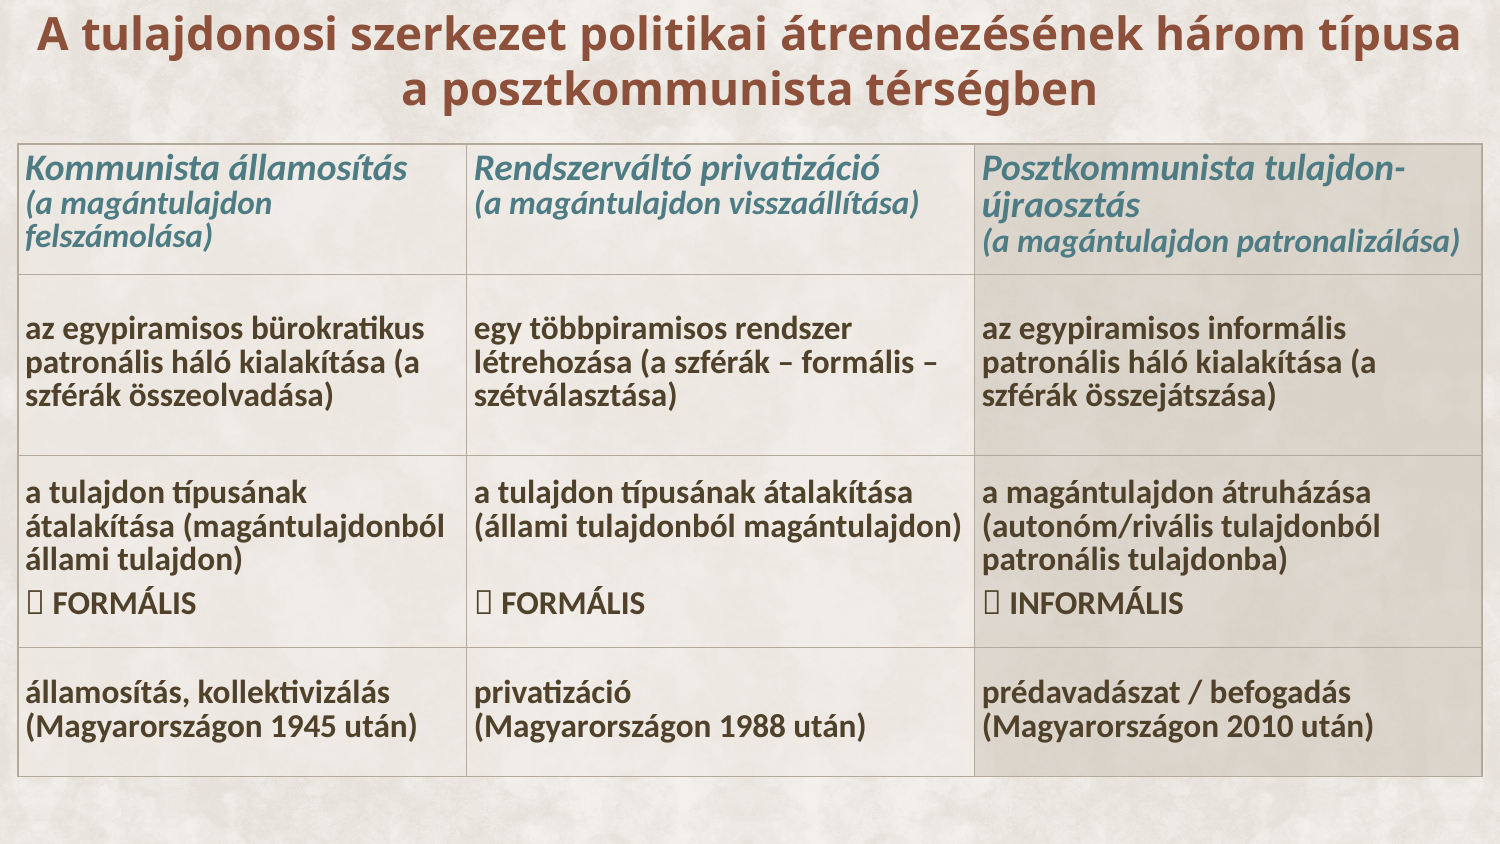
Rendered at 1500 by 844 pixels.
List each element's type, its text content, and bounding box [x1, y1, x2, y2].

title A tulajdonosi szerkezet politikai átrendezésének három típusa a posztkommunista térségben [17, 0, 1483, 136]
table_cell egy többpiramisos rendszer létrehozása (a szférák – formális – szétválasztása) [467, 275, 974, 455]
table_header Posztkommunista tulajdon-újraosztás (a magántulajdon patronalizálása) [975, 145, 1481, 274]
table_cell a magántulajdon átruházása (autonóm/rivális tulajdonból patronális tulajdonba)  INFORMÁLIS [975, 456, 1481, 647]
table_header Kommunista államosítás (a magántulajdon felszámolása) [19, 145, 466, 274]
table_cell államosítás, kollektivizálás (Magyarországon 1945 után) [19, 648, 466, 776]
table_cell az egypiramisos bürokratikus patronális háló kialakítása (a szférák összeolvadása) [19, 275, 466, 455]
table_cell a tulajdon típusának átalakítása (állami tulajdonból magántulajdon)  FORMÁLIS [467, 456, 974, 647]
table_cell az egypiramisos informális patronális háló kialakítása (a szférák összejátszása) [975, 275, 1481, 455]
table_cell prédavadászat / befogadás (Magyarországon 2010 után) [975, 648, 1481, 776]
table_cell privatizáció (Magyarországon 1988 után) [467, 648, 974, 776]
picture [0, 0, 1500, 844]
table_cell a tulajdon típusának átalakítása (magántulajdonból állami tulajdon)  FORMÁLIS [19, 456, 466, 647]
table_header Rendszerváltó privatizáció (a magántulajdon visszaállítása) [467, 145, 974, 274]
